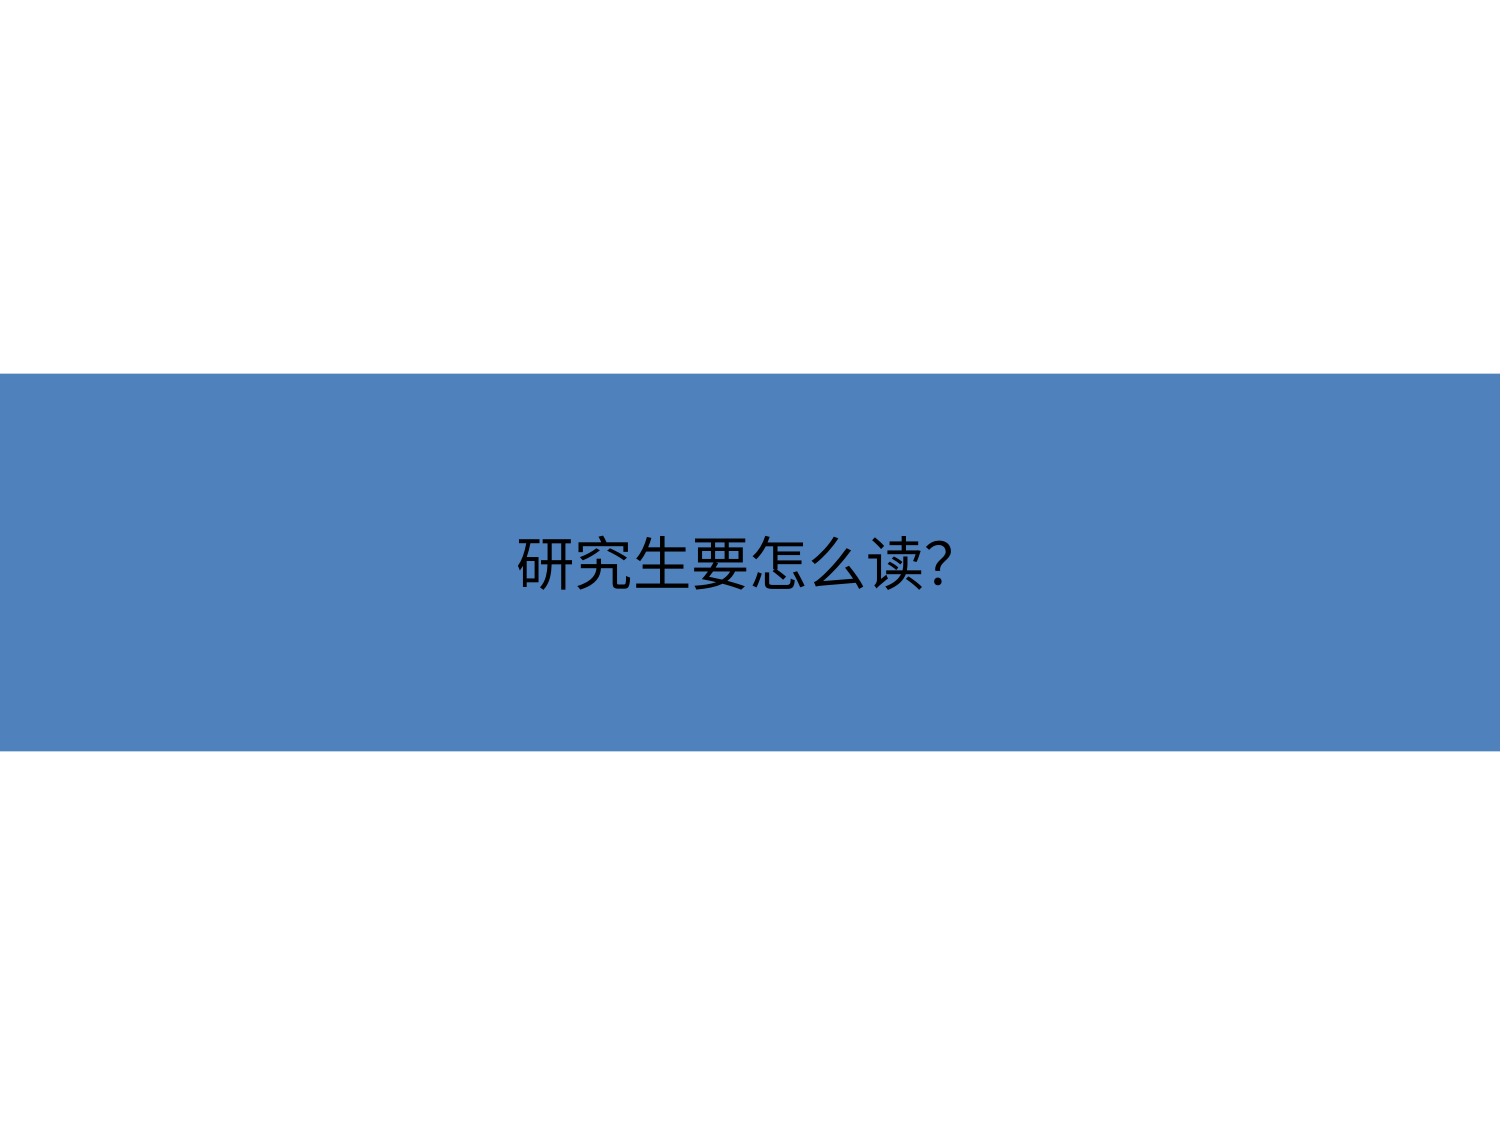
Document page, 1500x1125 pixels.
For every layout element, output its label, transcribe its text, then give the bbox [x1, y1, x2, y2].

title 研究生要怎么读？ [0, 373, 1500, 752]
